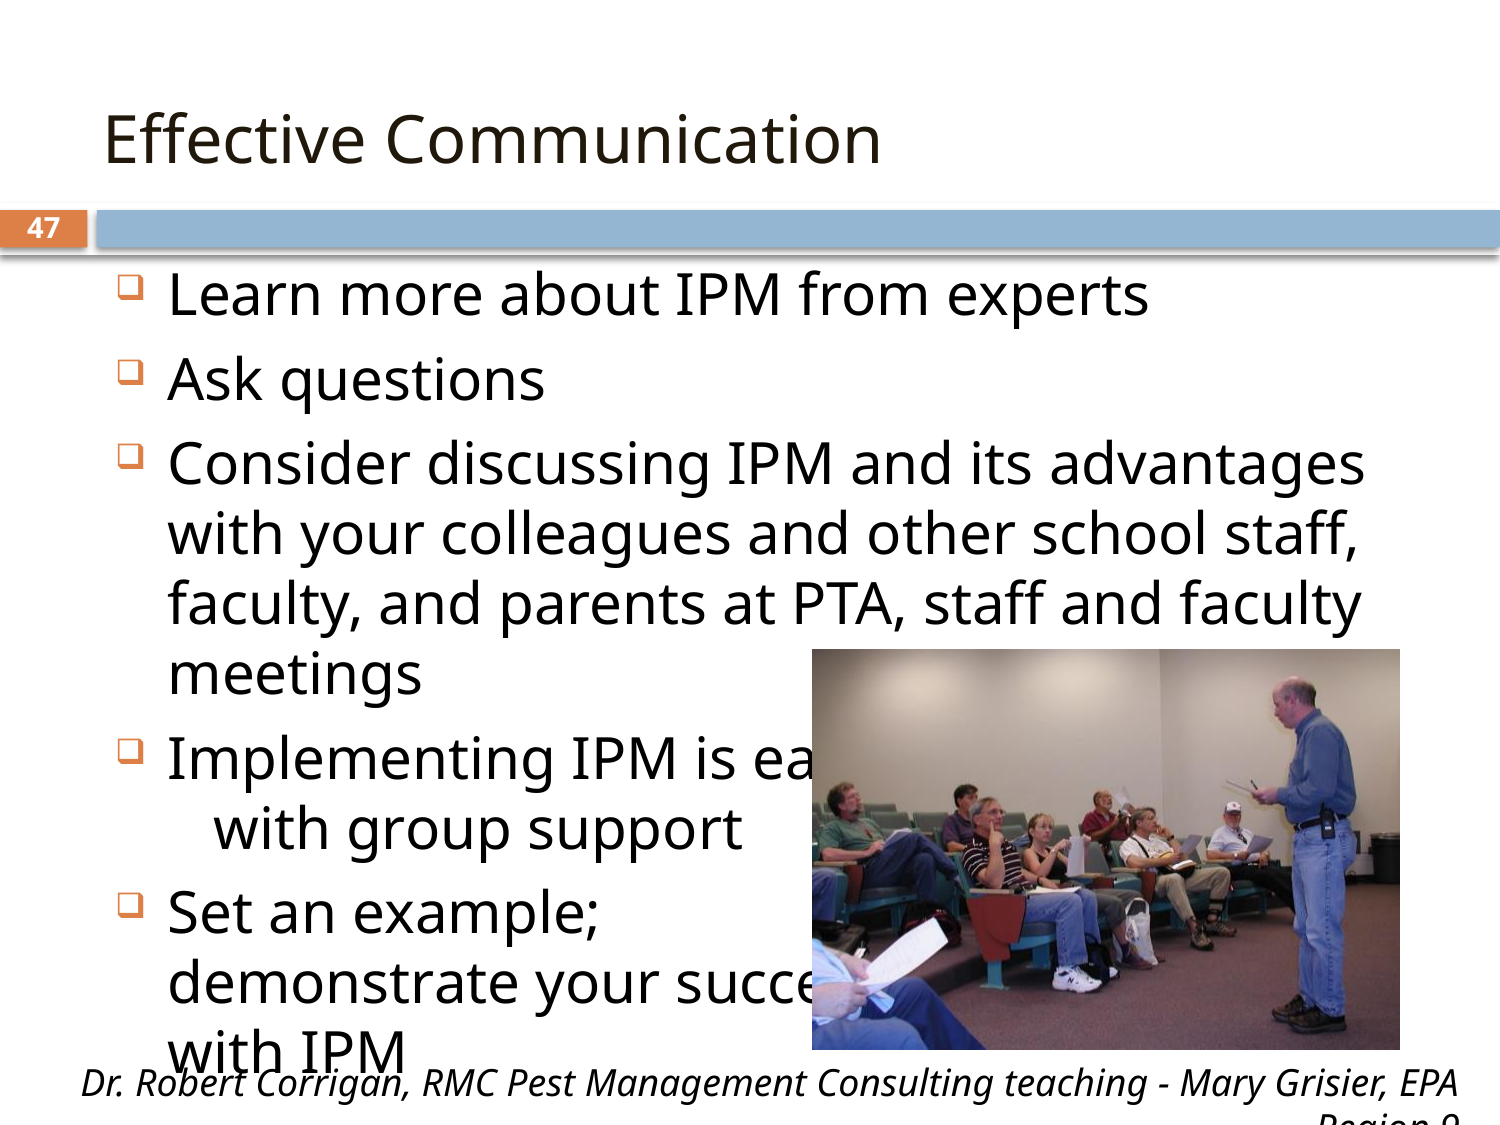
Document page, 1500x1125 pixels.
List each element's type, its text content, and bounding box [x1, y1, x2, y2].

slide_number 47 [0, 208, 88, 249]
text_box Effective Communication [87, 24, 1475, 238]
text_box Dr. Robert Corrigan, RMC Pest Management Consulting teaching - Mary Grisier, EPA Region 9 [58, 1051, 1475, 1125]
list Learn more about IPM from experts Ask questions Consider discussing IPM and its advantages with your colleagues and other school staff, faculty, and parents at PTA, staff and faculty meetings Implementing IPM is easier with group support Set an example; demonstrate your success with IPM [100, 249, 1455, 1051]
picture [812, 649, 1401, 1050]
